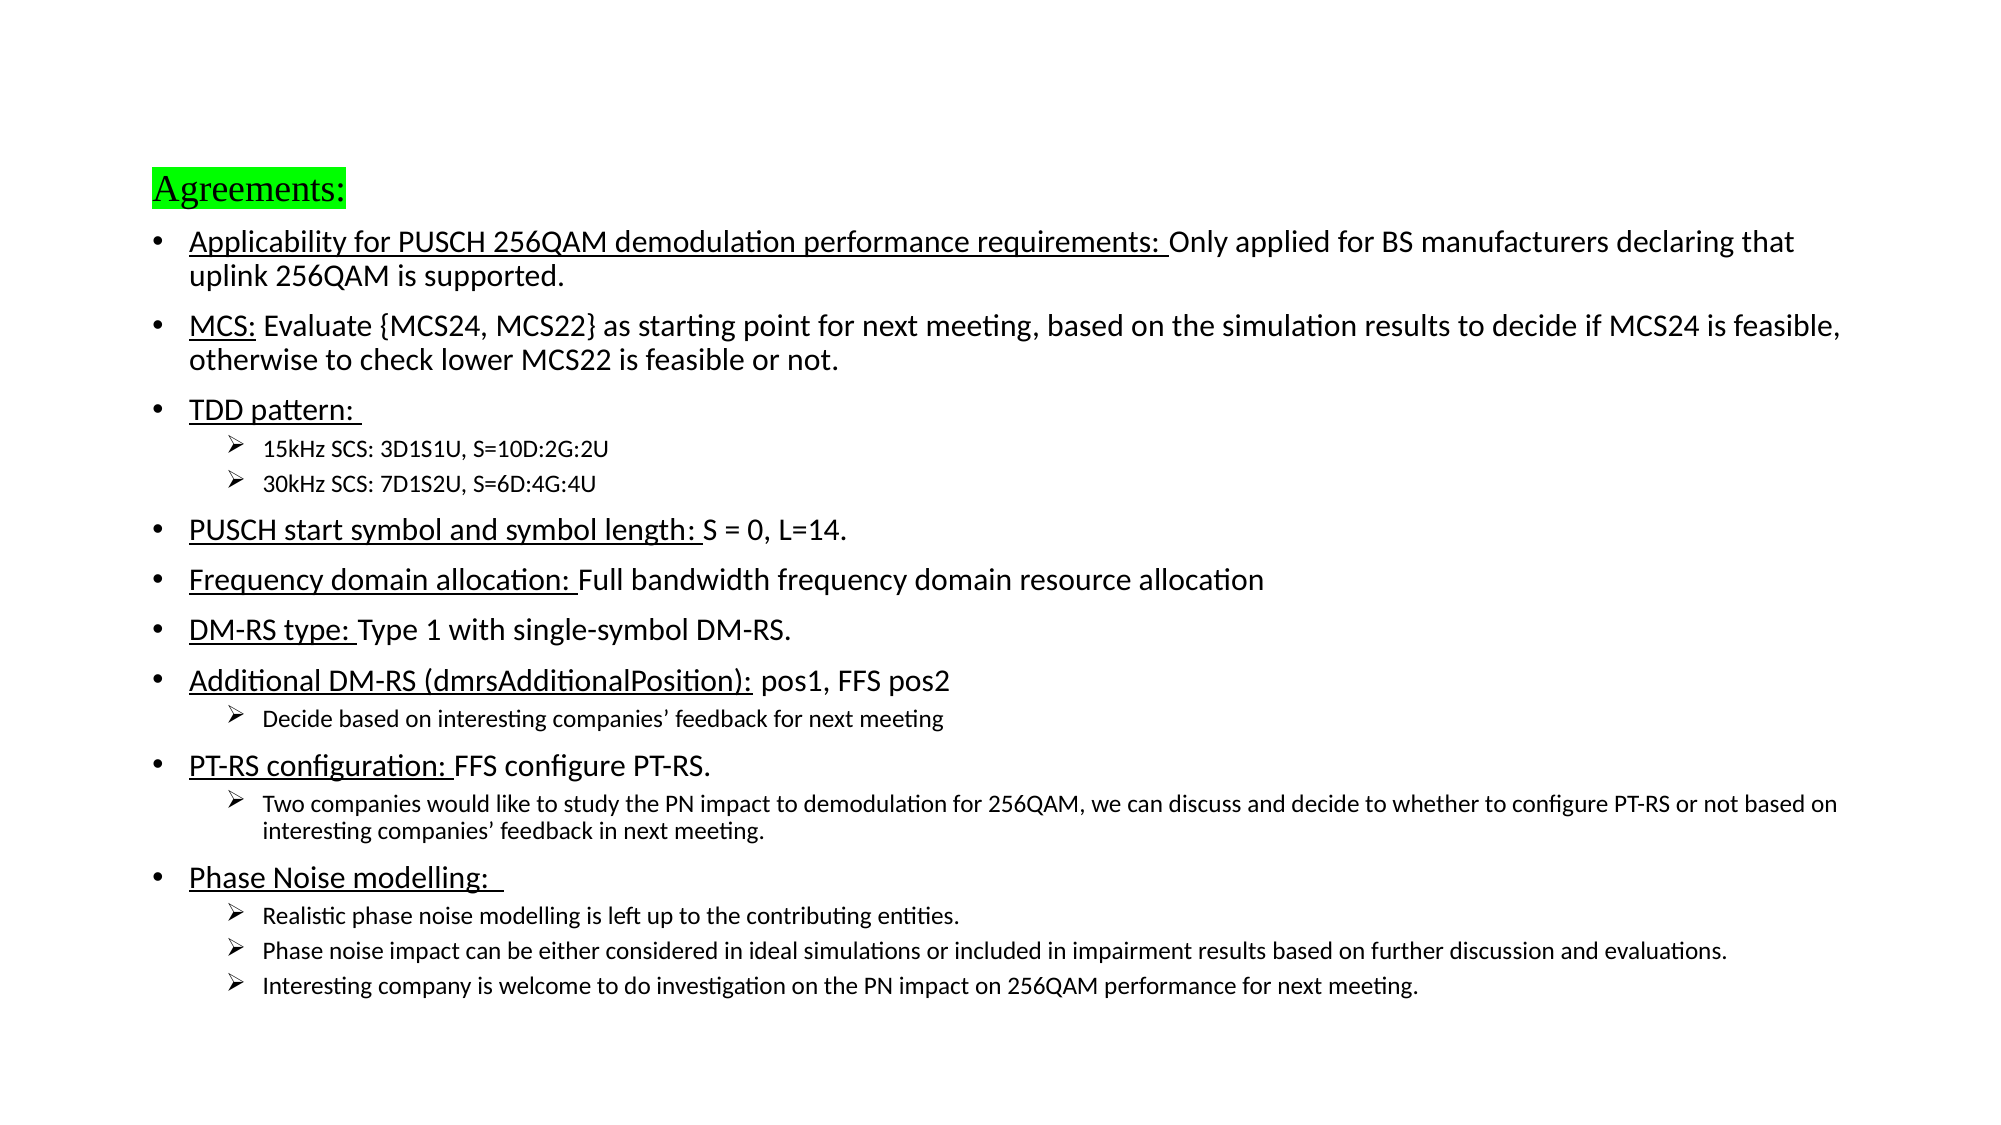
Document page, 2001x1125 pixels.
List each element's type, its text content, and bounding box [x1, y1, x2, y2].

list Agreements: Applicability for PUSCH 256QAM demodulation performance requirements: Only applied for BS manufacturers declaring that uplink 256QAM is supported. MCS: Evaluate {MCS24, MCS22} as starting point for next meeting, based on the simulation results to decide if MCS24 is feasible, otherwise to check lower MCS22 is feasible or not. TDD pattern: 15kHz SCS: 3D1S1U, S=10D:2G:2U 30kHz SCS: 7D1S2U, S=6D:4G:4U PUSCH start symbol and symbol length: S = 0, L=14. Frequency domain allocation: Full bandwidth frequency domain resource allocation DM-RS type: Type 1 with single-symbol DM-RS. Additional DM-RS (dmrsAdditionalPosition): pos1, FFS pos2 Decide based on interesting companies’ feedback for next meeting PT-RS configuration: FFS configure PT-RS. Two companies would like to study the PN impact to demodulation for 256QAM, we can discuss and decide to whether to configure PT-RS or not based on interesting companies’ feedback in next meeting. Phase Noise modelling: Realistic phase noise modelling is left up to the contributing entities. Phase noise impact can be either considered in ideal simulations or included in impairment results based on further discussion and evaluations. Interesting company is welcome to do investigation on the PN impact on 256QAM performance for next meeting. [137, 160, 1863, 1014]
